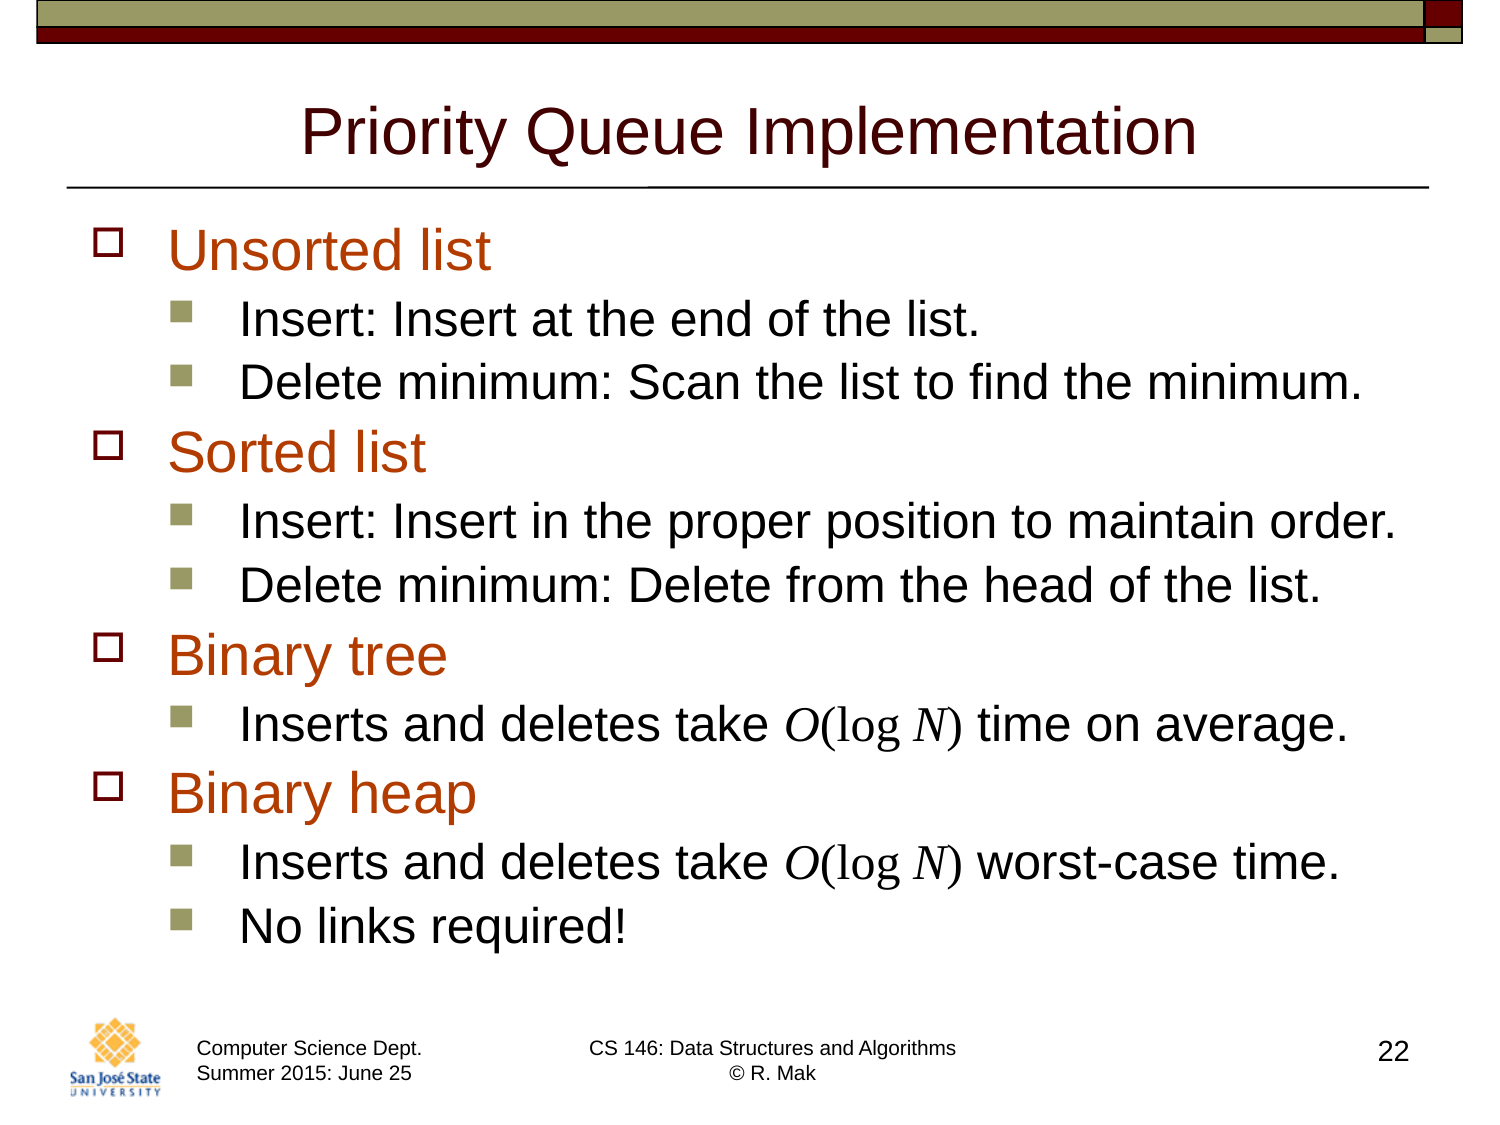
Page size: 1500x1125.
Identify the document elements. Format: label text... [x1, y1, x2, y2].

slide_number 22 [1112, 1025, 1425, 1100]
list Unsorted list Insert: Insert at the end of the list. Delete minimum: Scan the list to find the minimum. Sorted list Insert: Insert in the proper position to maintain order. Delete minimum: Delete from the head of the list. Binary tree Inserts and deletes take O(log N) time on average. Binary heap Inserts and deletes take O(log N) worst-case time. No links required! [75, 212, 1425, 1006]
picture [60, 1012, 166, 1112]
title Priority Queue Implementation [75, 67, 1425, 175]
